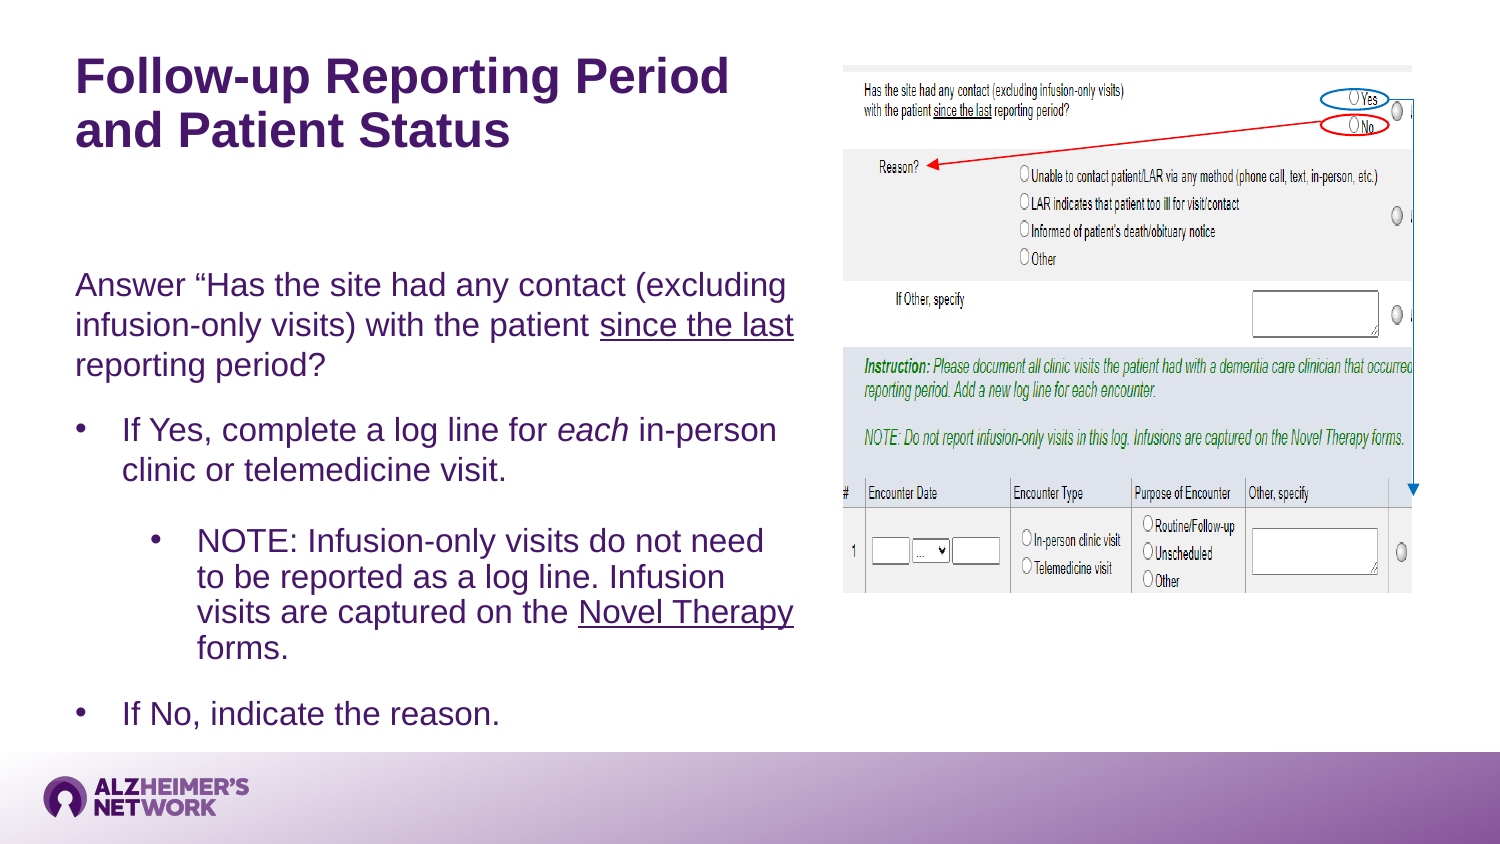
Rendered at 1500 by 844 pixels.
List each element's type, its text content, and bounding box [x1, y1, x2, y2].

list Follow-up Reporting Period and Patient Status [75, 50, 800, 250]
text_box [926, 121, 1321, 166]
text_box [1388, 99, 1414, 496]
picture [829, 50, 1425, 712]
picture [35, 768, 258, 829]
list Answer “Has the site had any contact (excluding infusion-only visits) with the patient since the last reporting period? If Yes, complete a log line for each in-person clinic or telemedicine visit. NOTE: Infusion-only visits do not need to be reported as a log line. Infusion visits are captured on the Novel Therapy forms. If No, indicate the reason. [75, 263, 800, 731]
